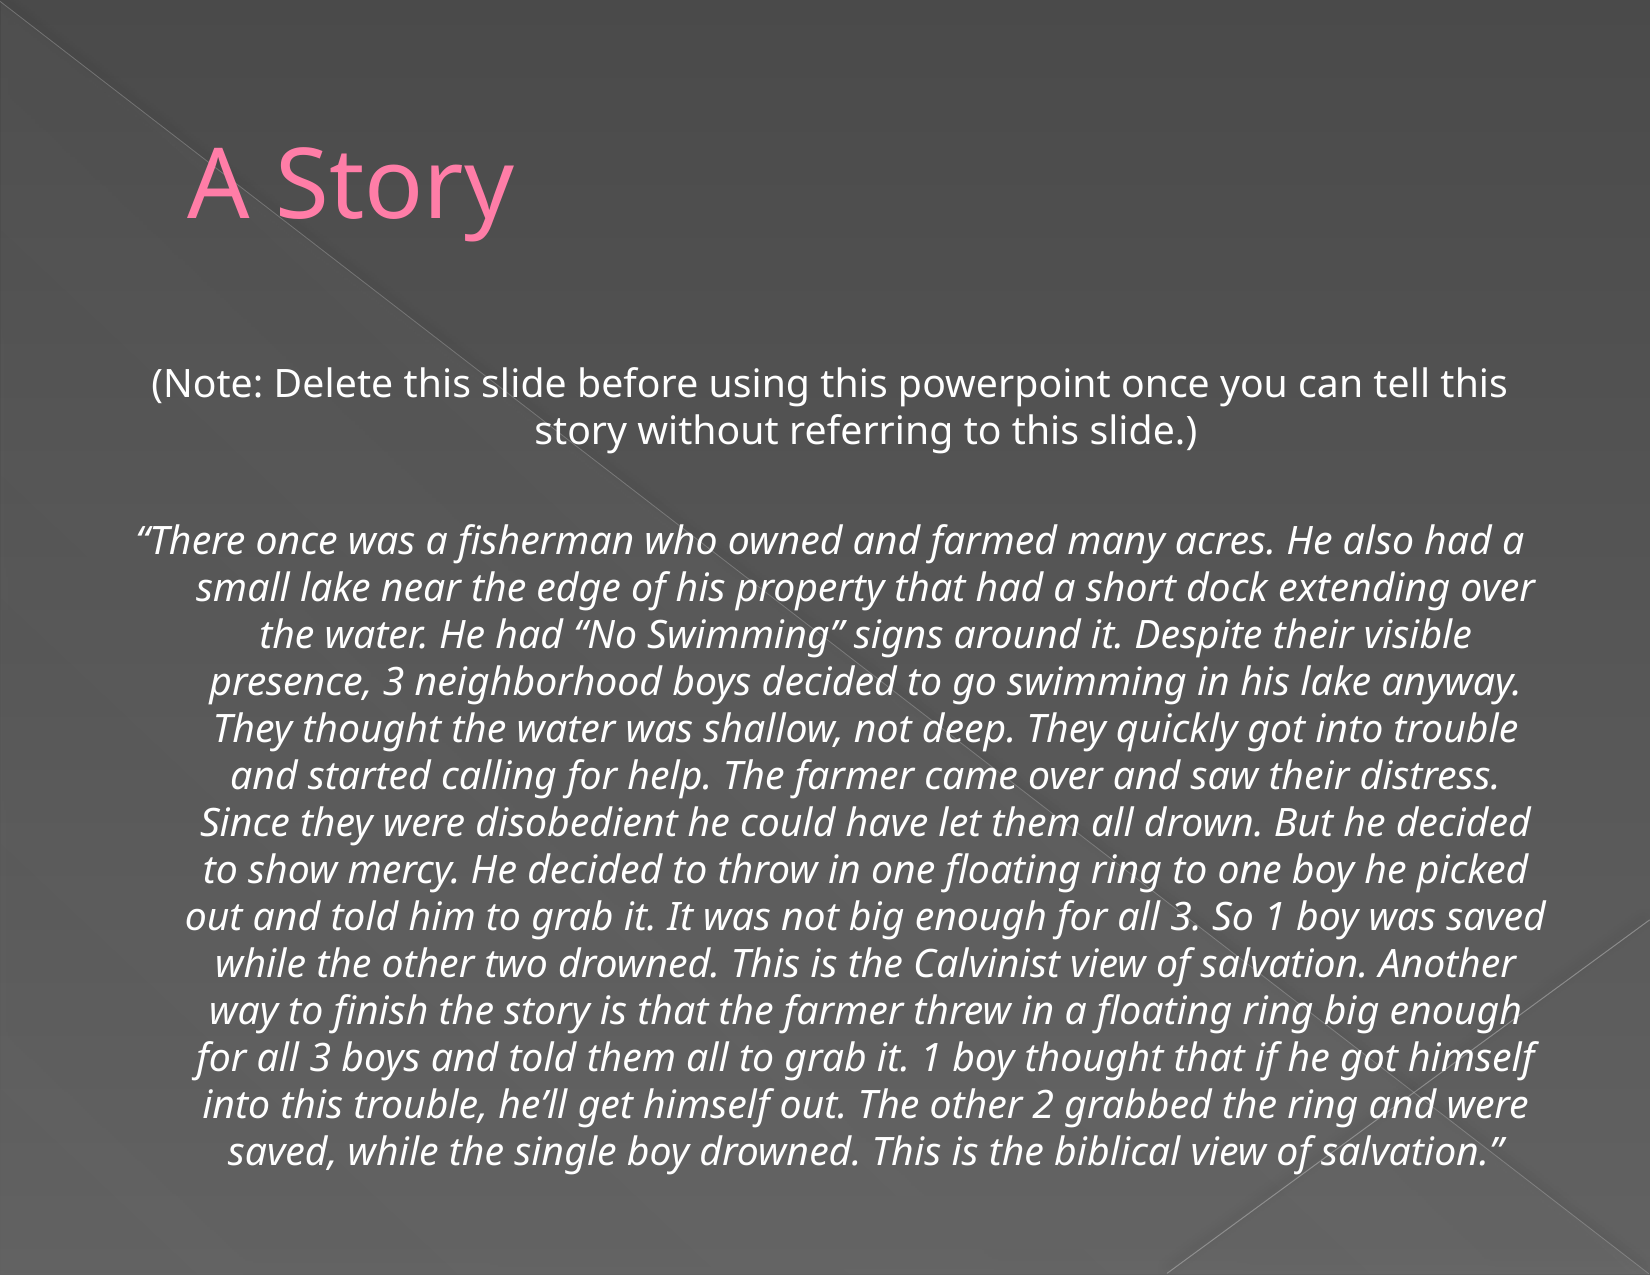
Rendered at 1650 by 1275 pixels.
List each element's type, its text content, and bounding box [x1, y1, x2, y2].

list (Note: Delete this slide before using this powerpoint once you can tell this story without referring to this slide.) “There once was a fisherman who owned and farmed many acres. He also had a small lake near the edge of his property that had a short dock extending over the water. He had “No Swimming” signs around it. Despite their visible presence, 3 neighborhood boys decided to go swimming in his lake anyway. They thought the water was shallow, not deep. They quickly got into trouble and started calling for help. The farmer came over and saw their distress. Since they were disobedient he could have let them all drown. But he decided to show mercy. He decided to throw in one floating ring to one boy he picked out and told him to grab it. It was not big enough for all 3. So 1 boy was saved while the other two drowned. This is the Calvinist view of salvation. Another way to finish the story is that the farmer threw in a floating ring big enough for all 3 boys and told them all to grab it. 1 boy thought that if he got himself into this trouble, he’ll get himself out. The other 2 grabbed the ring and were saved, while the single boy drowned. This is the biblical view of salvation.” [82, 350, 1568, 1200]
title A Story [82, 49, 1568, 310]
